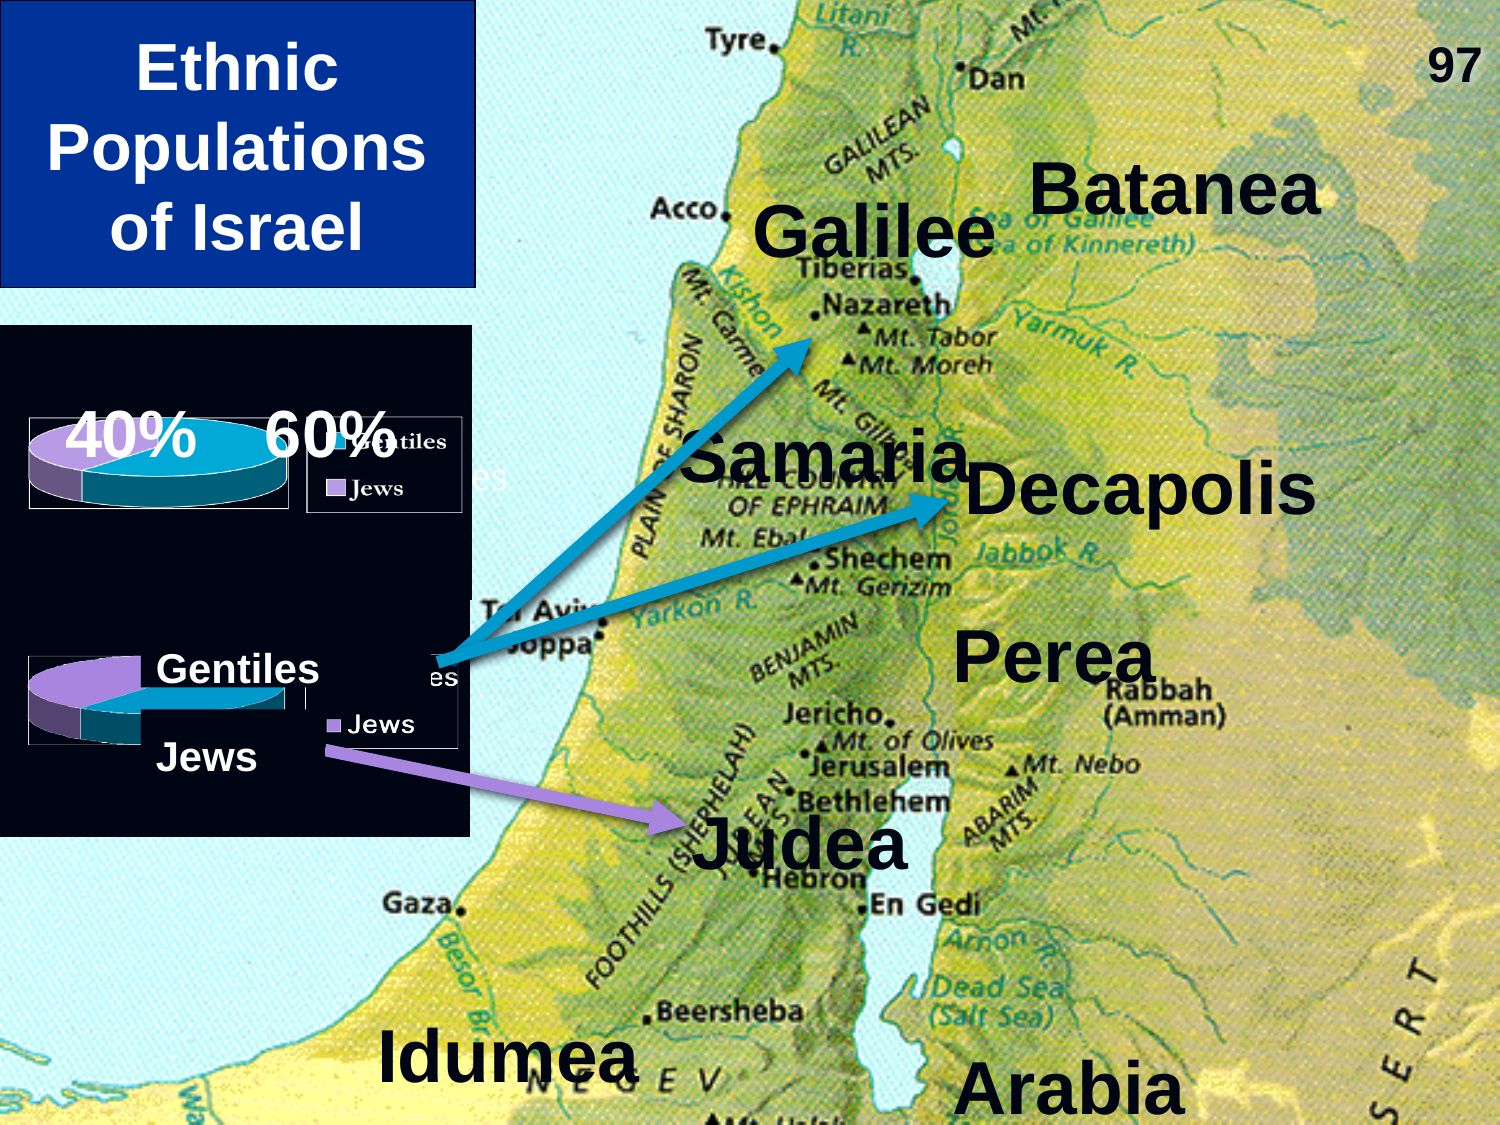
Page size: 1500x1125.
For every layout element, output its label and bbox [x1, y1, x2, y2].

text_box [0, 324, 473, 563]
list [0, 0, 1500, 1125]
text_box [0, 562, 471, 838]
